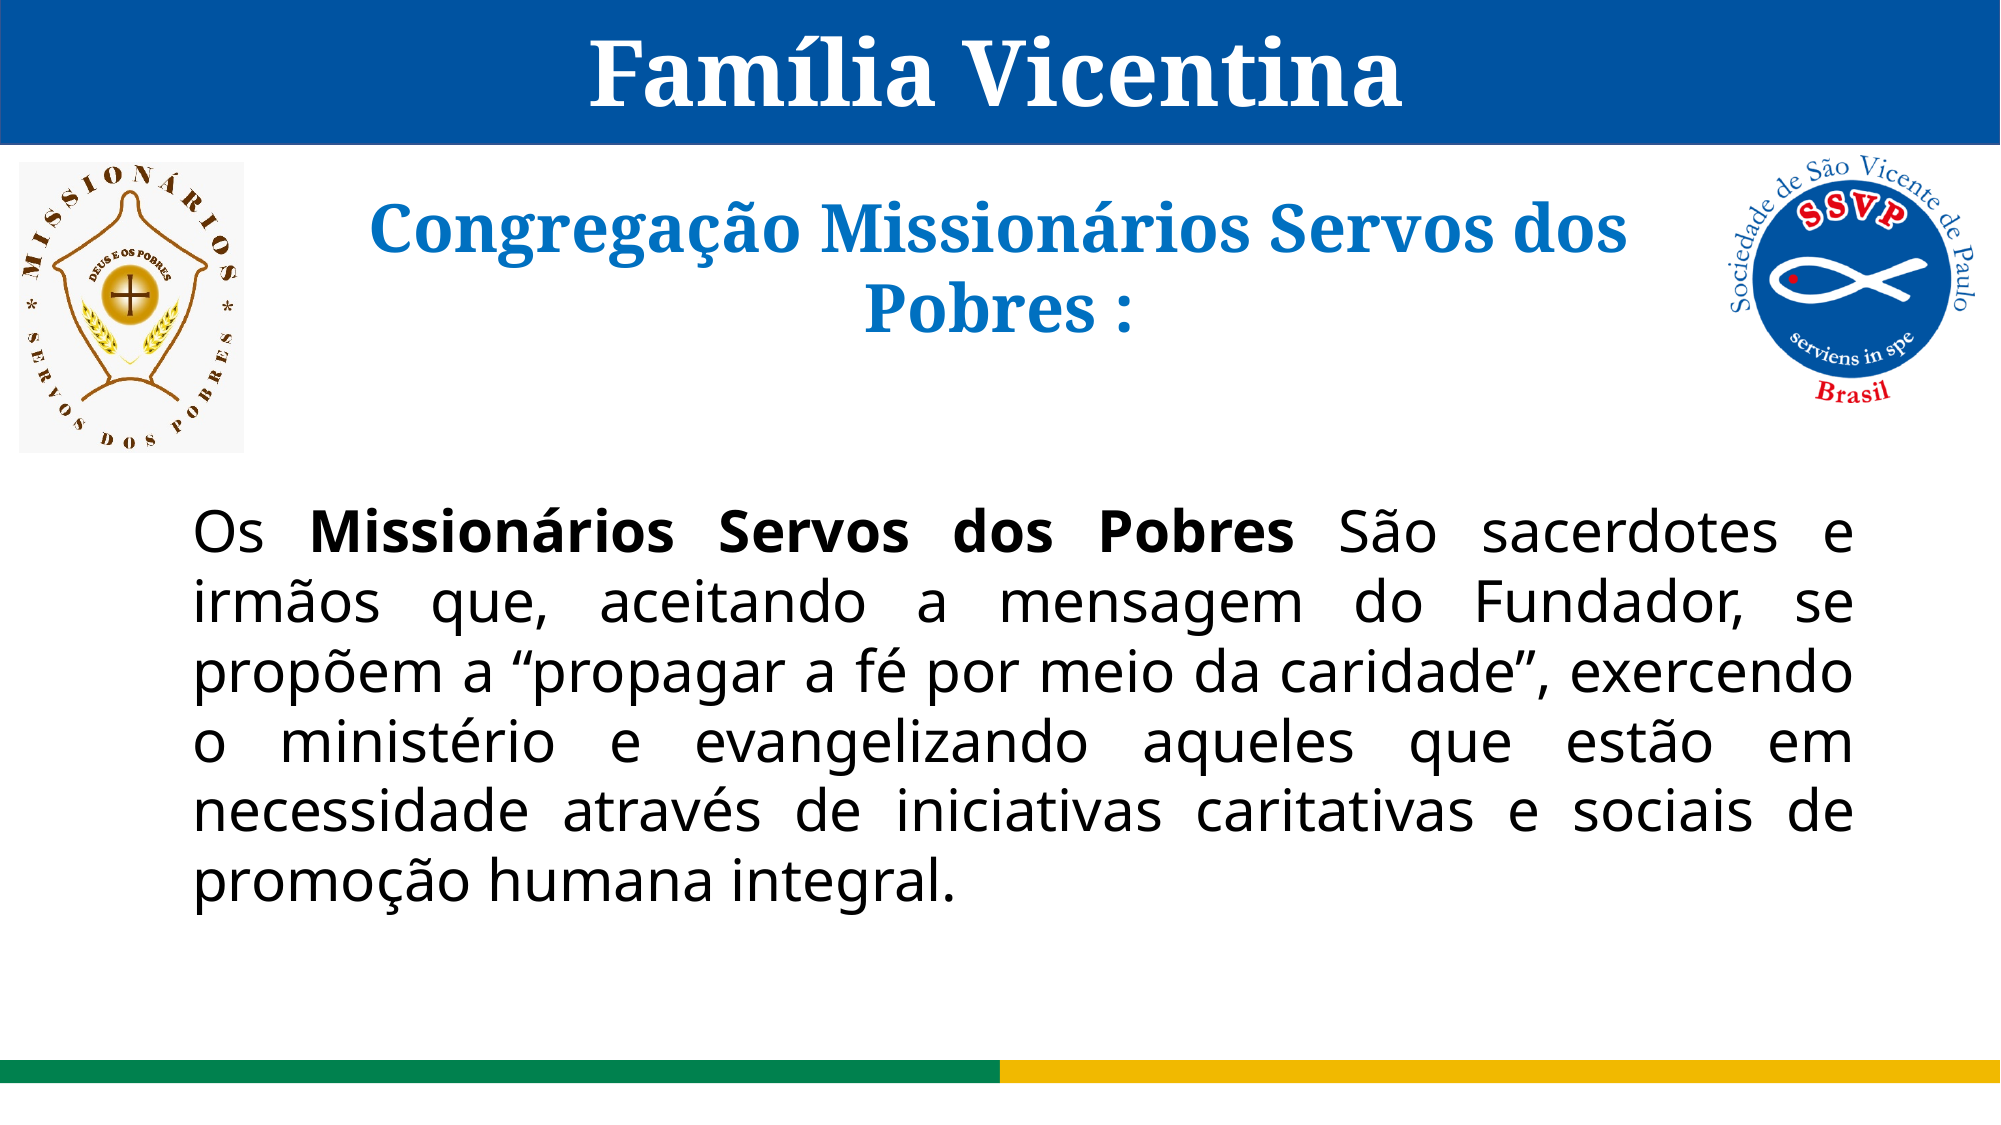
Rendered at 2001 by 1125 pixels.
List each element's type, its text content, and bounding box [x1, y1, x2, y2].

text_box Os Missionários Servos dos Pobres São sacerdotes e irmãos que, aceitando a mensagem do Fundador, se propõem a “propagar a fé por meio da caridade”, exercendo o ministério e evangelizando aqueles que estão em necessidade através de iniciativas caritativas e sociais de promoção humana integral. [177, 486, 1870, 921]
picture [18, 162, 244, 453]
picture [1728, 155, 1975, 403]
text_box Congregação Missionários Servos dos Pobres : [308, 178, 1692, 353]
text_box [0, 0, 2000, 145]
text_box Família Vicentina [407, 7, 1589, 133]
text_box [0, 1050, 2000, 1092]
